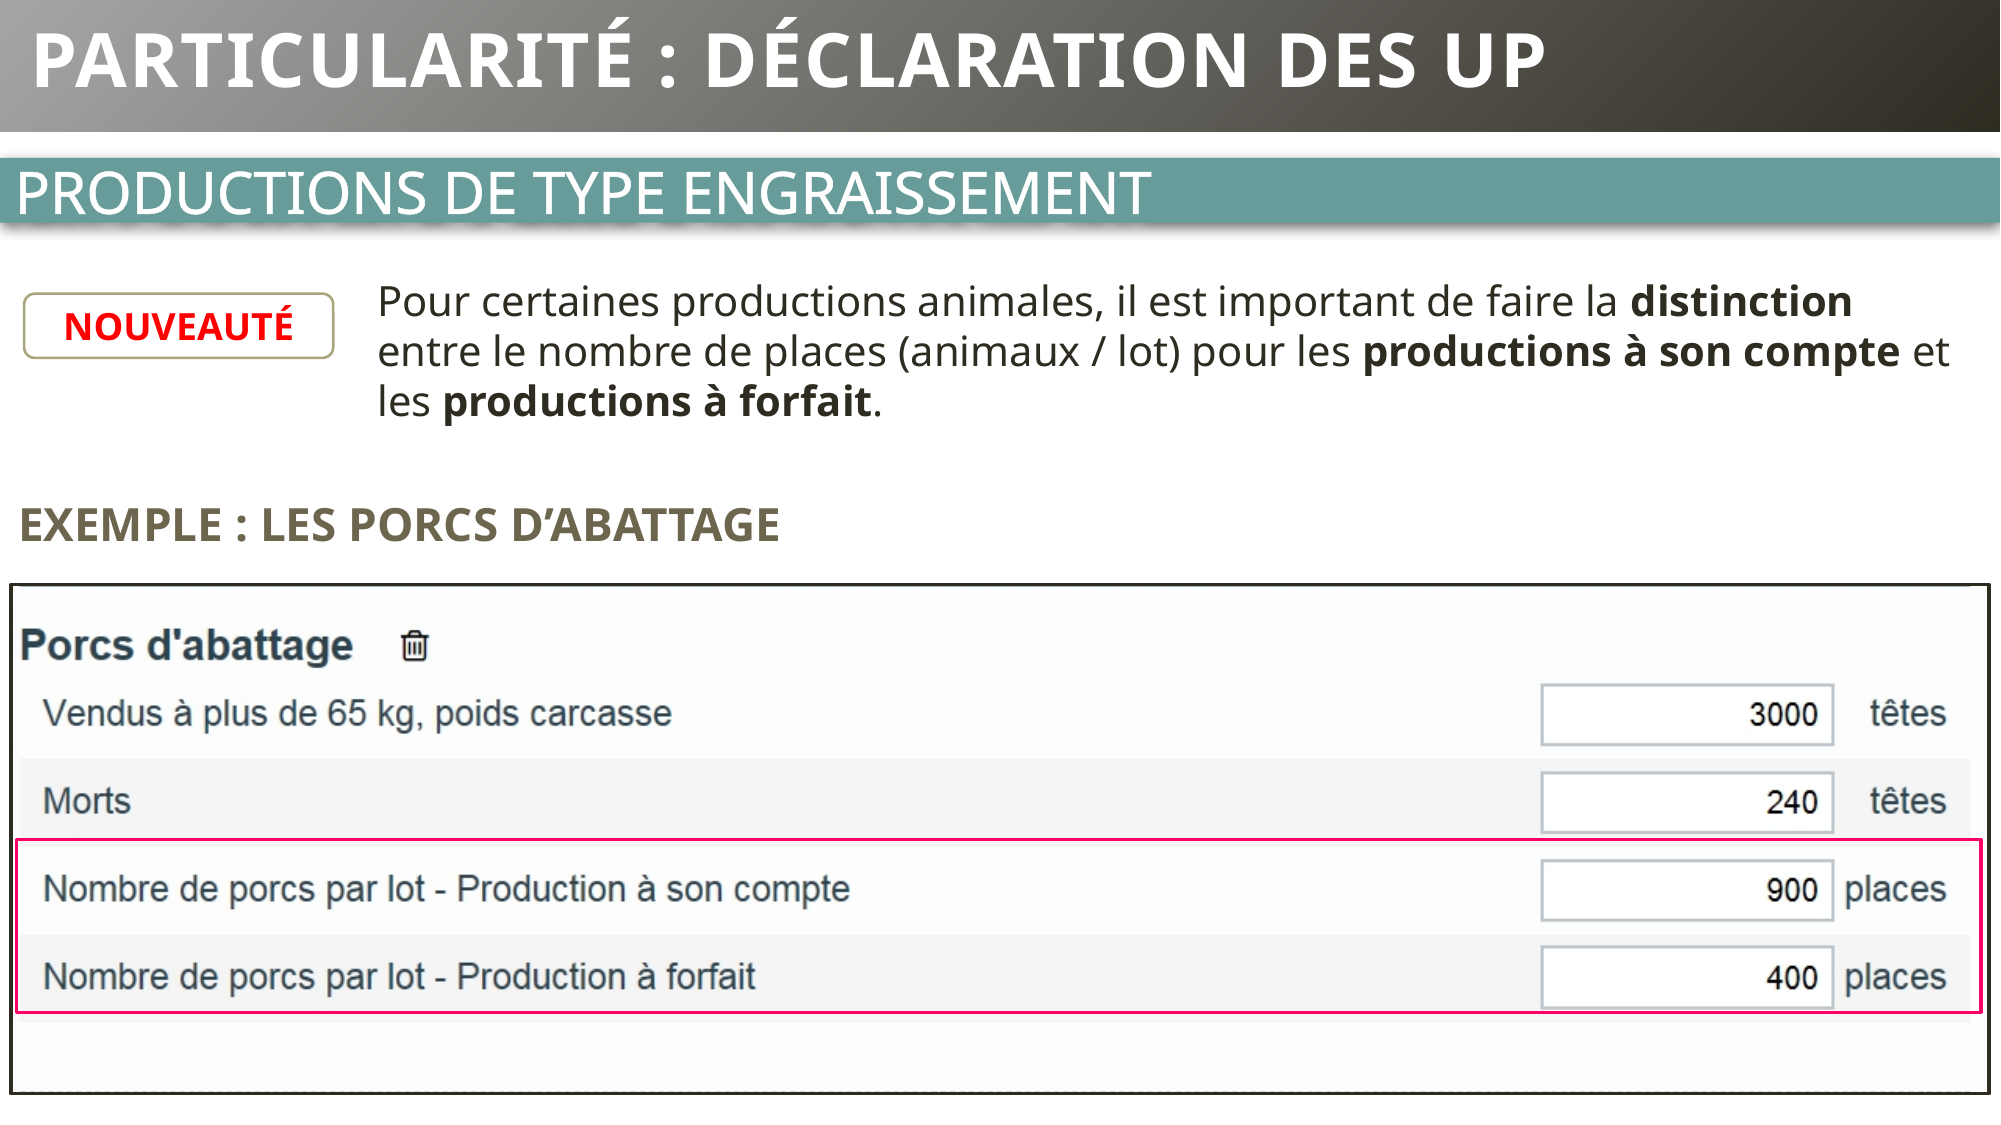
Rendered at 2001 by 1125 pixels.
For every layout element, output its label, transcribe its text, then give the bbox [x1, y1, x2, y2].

text_box Productions de type engraissement [0, 157, 2000, 223]
text_box Pour certaines productions animales, il est important de faire la distinction entre le nombre de places (animaux / lot) pour les productions à son compte et les productions à forfait. [362, 267, 1982, 433]
text_box Nouveauté [22, 292, 335, 360]
title Particularité : déclaration des UP [0, 0, 2000, 132]
text_box Exemple : Les porcs d’abattage [0, 483, 1101, 563]
picture [12, 585, 1988, 1093]
